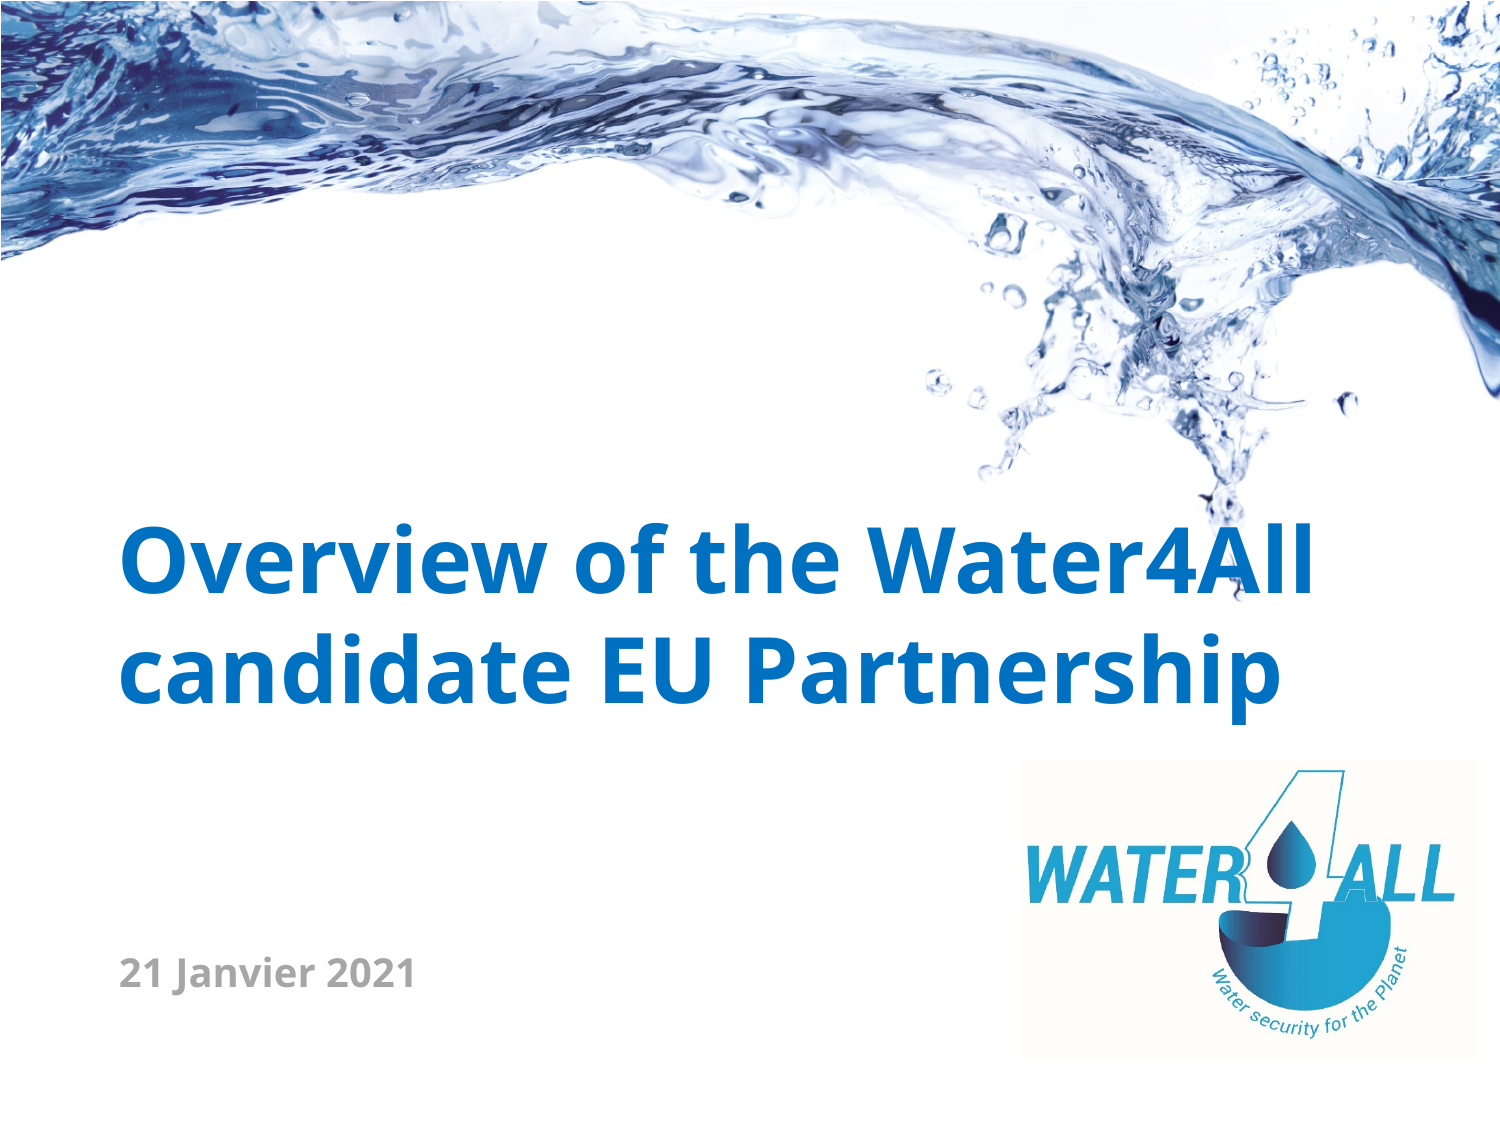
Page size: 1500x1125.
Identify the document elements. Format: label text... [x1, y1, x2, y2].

title Overview of the Water4All candidate EU Partnership [102, 378, 1397, 846]
picture [2, 1, 1500, 626]
text_box 21 Janvier 2021 [103, 940, 858, 1004]
picture [1012, 760, 1477, 1059]
